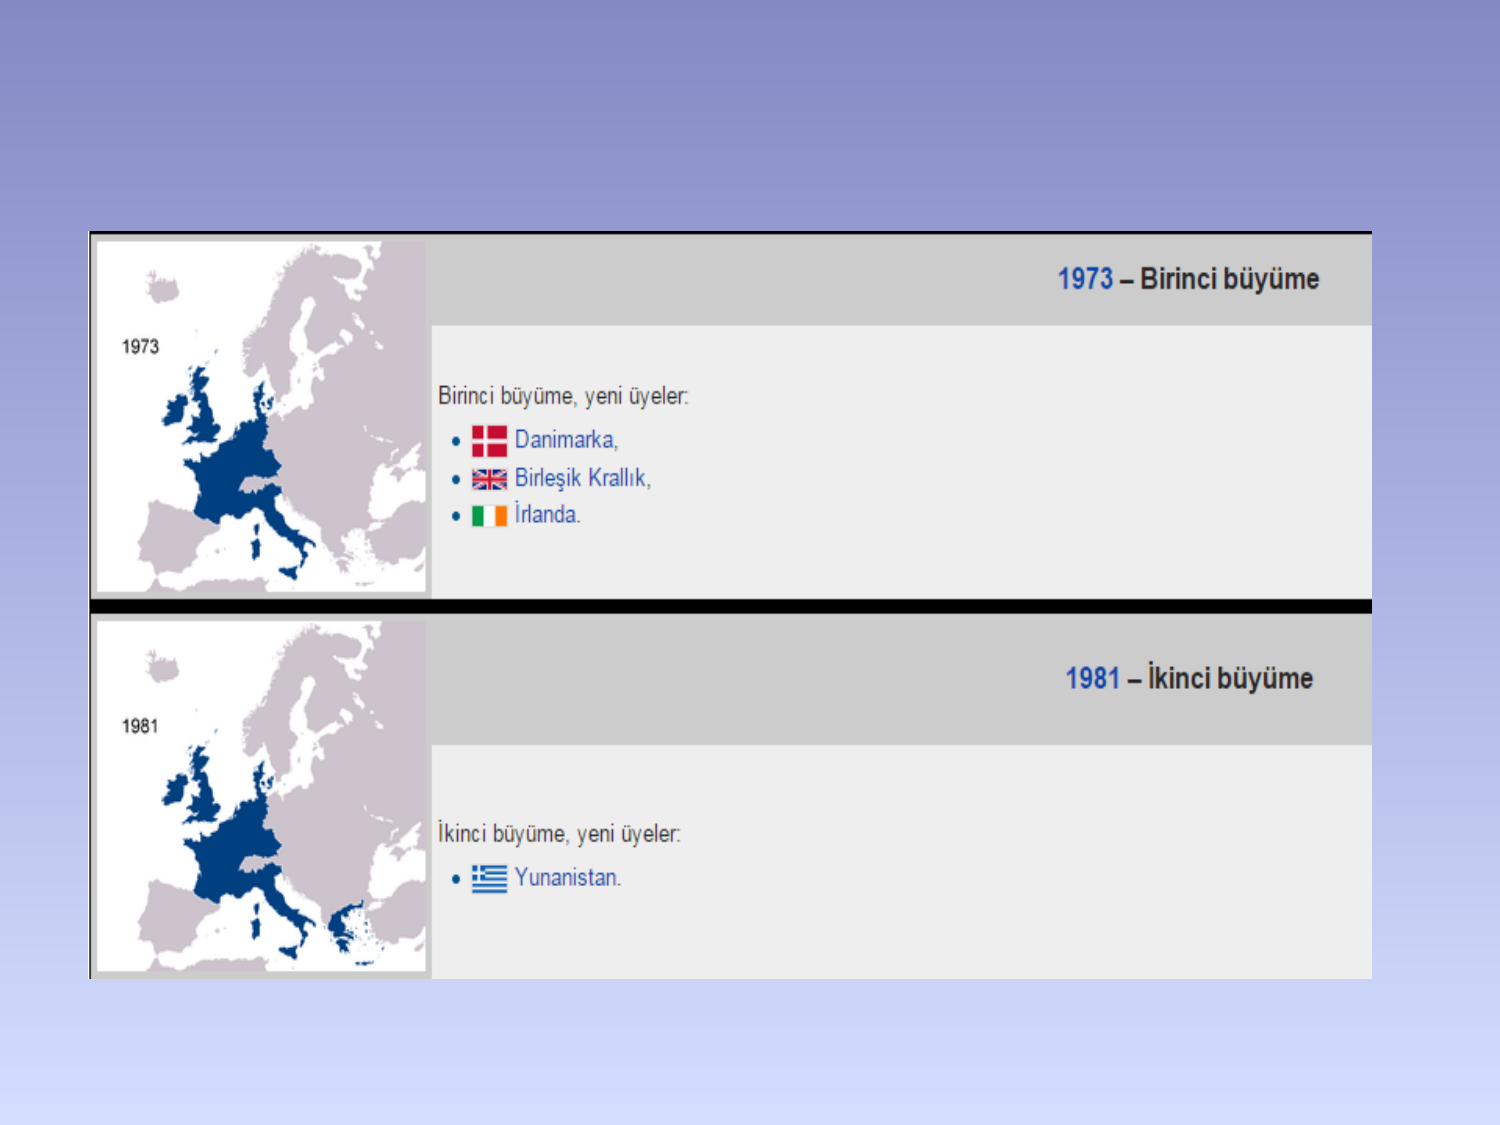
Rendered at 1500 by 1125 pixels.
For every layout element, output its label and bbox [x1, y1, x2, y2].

picture [88, 231, 1372, 979]
